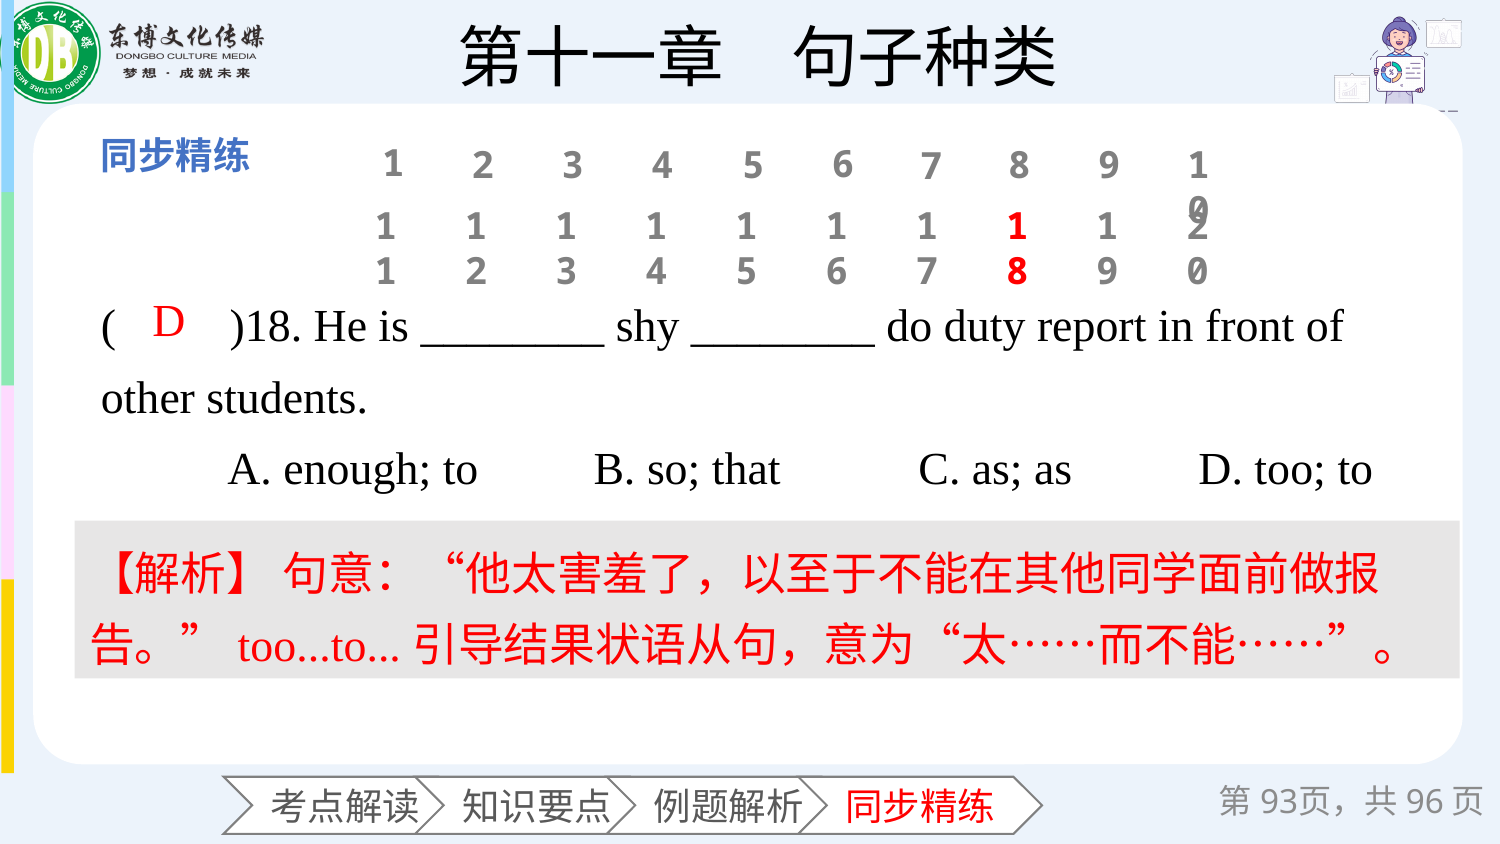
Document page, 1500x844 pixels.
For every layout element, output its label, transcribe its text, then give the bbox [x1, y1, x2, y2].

text_box 1 [367, 131, 421, 194]
text_box 8 [993, 133, 1047, 193]
text_box 11 [359, 194, 429, 300]
text_box 20 [1171, 194, 1240, 300]
text_box 2 [456, 133, 511, 193]
text_box 10 [1172, 133, 1241, 238]
text_box 【解析】 句意：“他太害羞了，以至于不能在其他同学面前做报告。”too...to...引导结果状语从句，意为“太……而不能……”。 [74, 520, 1460, 679]
text_box 5 [727, 133, 781, 193]
text_box ( )18. He is ________ shy ________ do duty report in front of other students. A. enough; to B. so; that C. as; as D. too; to [86, 272, 1448, 492]
text_box 13 [540, 194, 609, 300]
text_box 7 [905, 134, 958, 192]
text_box 4 [636, 133, 692, 193]
picture [1312, 0, 1487, 131]
text_box 9 [1083, 133, 1137, 193]
text_box 6 [817, 132, 869, 194]
text_box 14 [630, 194, 699, 300]
text_box 18 [991, 194, 1060, 300]
picture [14, 1, 265, 104]
text_box 12 [450, 194, 519, 300]
text_box D [137, 283, 203, 354]
slide_number 第页，共96页 [1195, 780, 1500, 826]
text_box 3 [546, 133, 601, 193]
text_box 15 [720, 194, 789, 300]
text_box 17 [901, 194, 970, 300]
text_box 19 [1081, 194, 1150, 300]
text_box 16 [810, 194, 880, 300]
